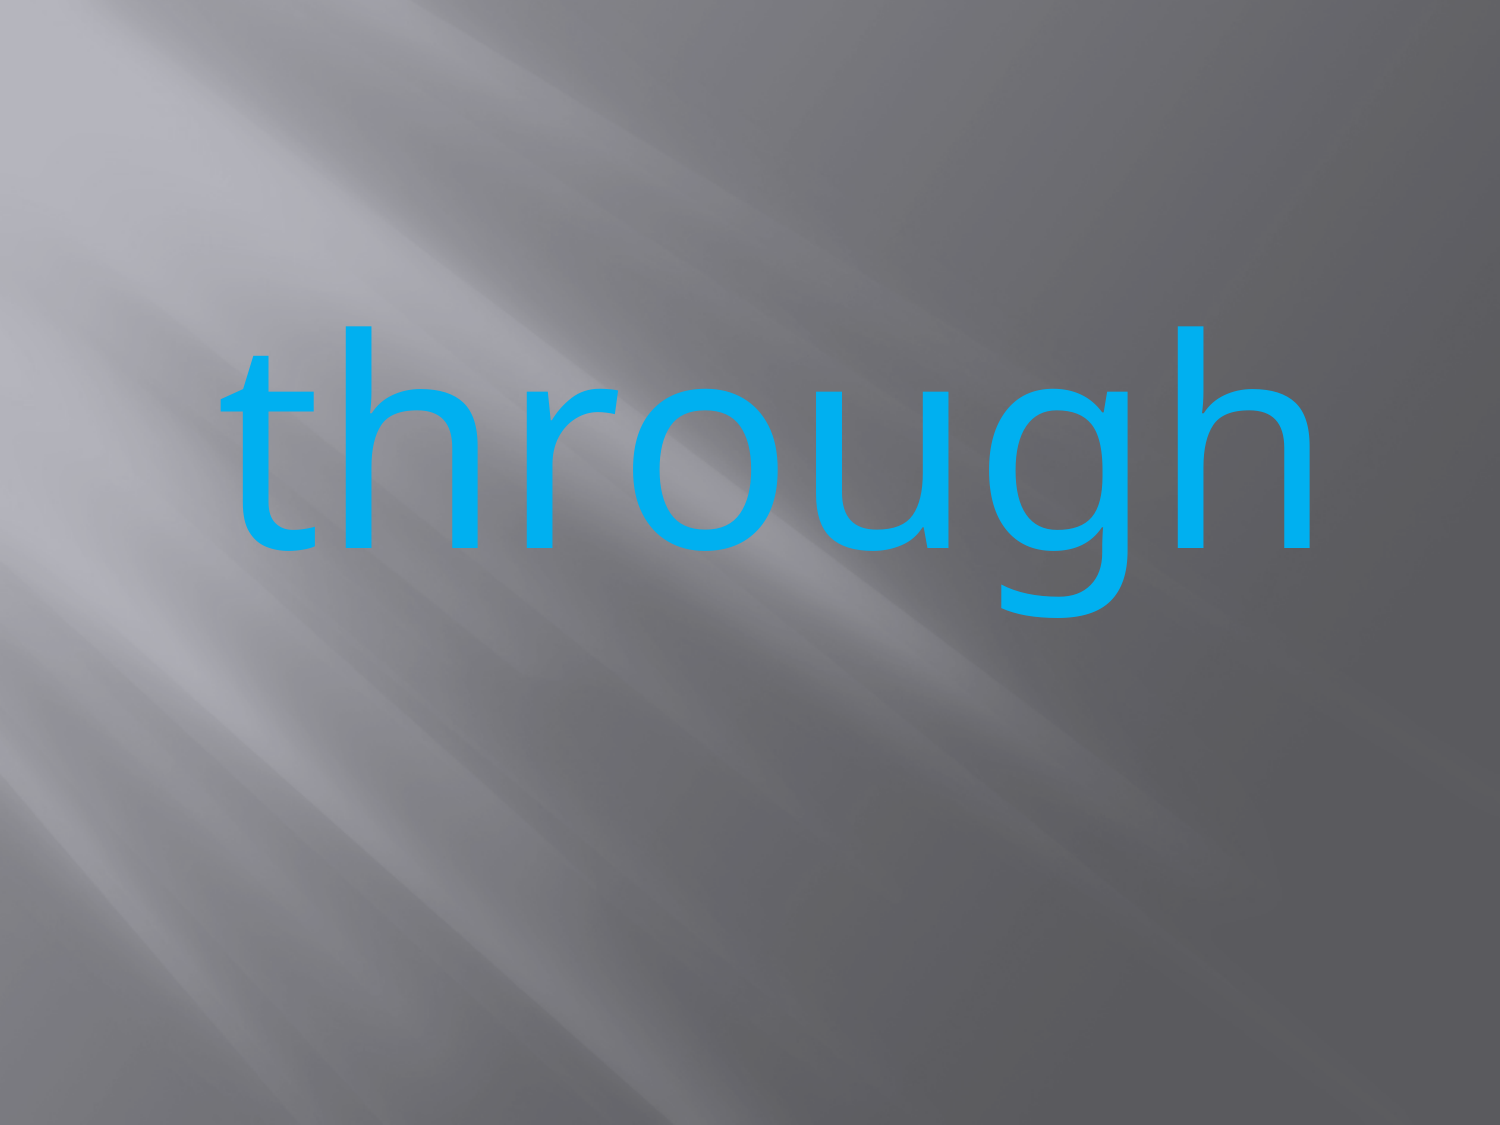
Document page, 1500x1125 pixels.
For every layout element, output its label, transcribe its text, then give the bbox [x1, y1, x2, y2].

text_box through [200, 249, 1350, 615]
